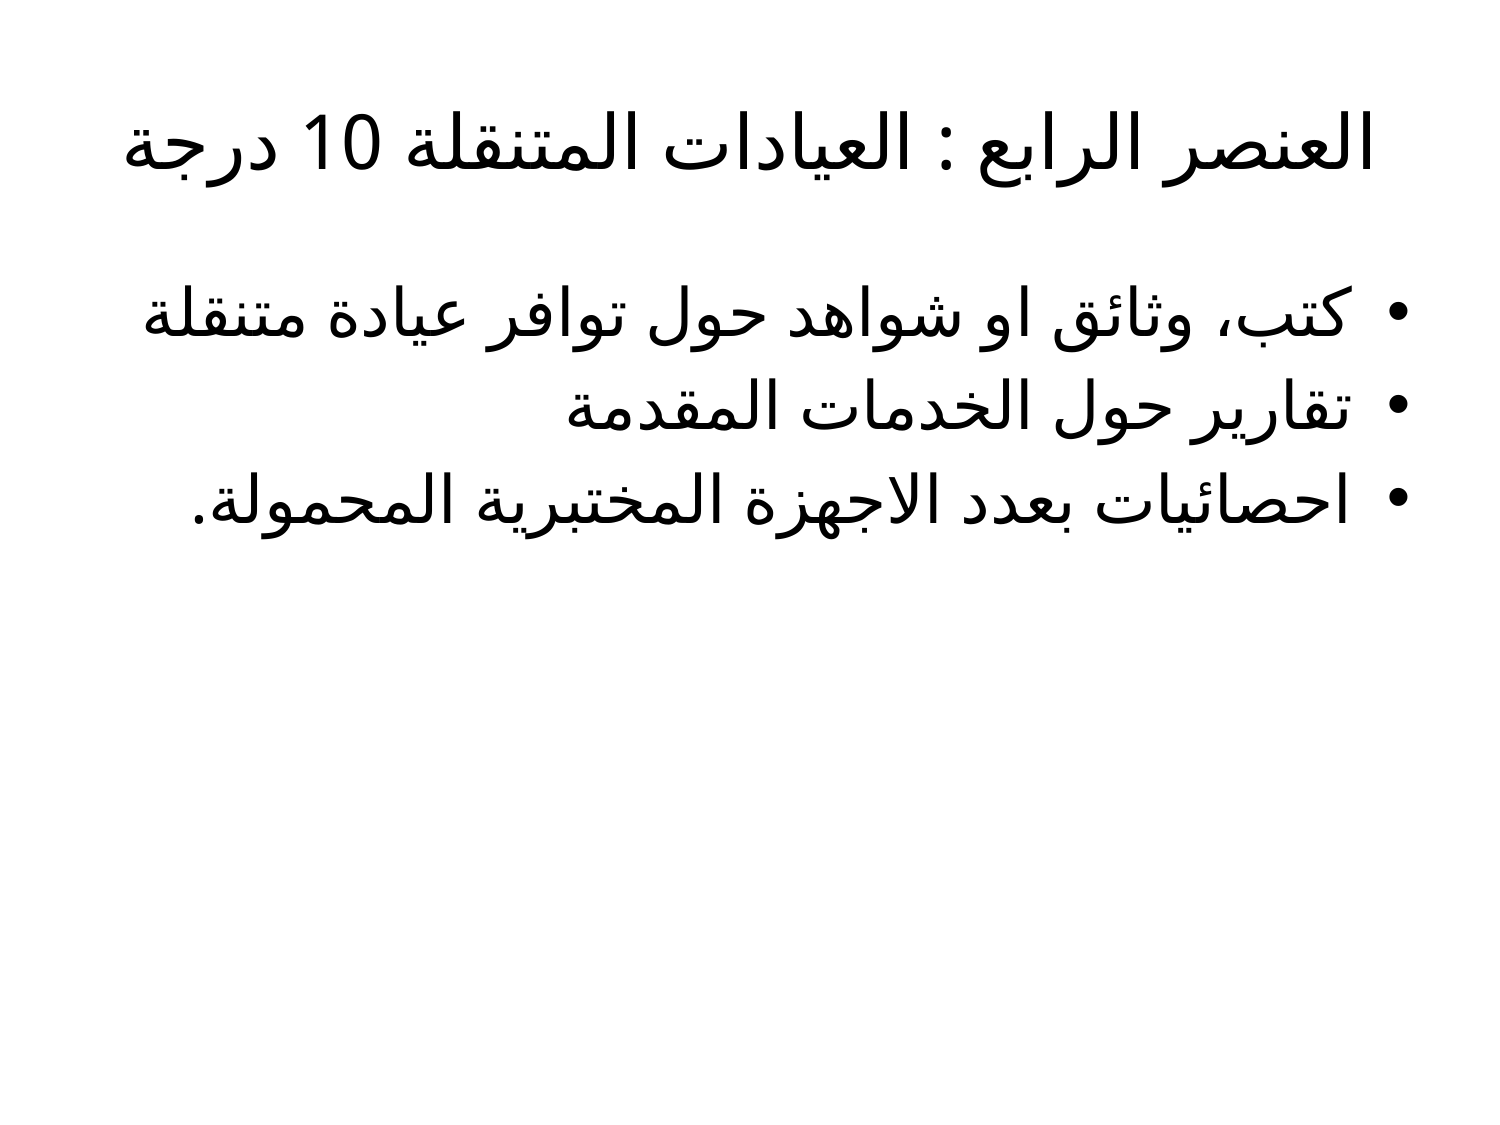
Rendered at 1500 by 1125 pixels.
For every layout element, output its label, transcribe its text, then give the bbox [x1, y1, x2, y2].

title العنصر الرابع : العيادات المتنقلة 10 درجة [75, 45, 1425, 233]
list كتب، وثائق او شواهد حول توافر عيادة متنقلة تقارير حول الخدمات المقدمة احصائيات بعدد الاجهزة المختبرية المحمولة. [75, 262, 1425, 1005]
